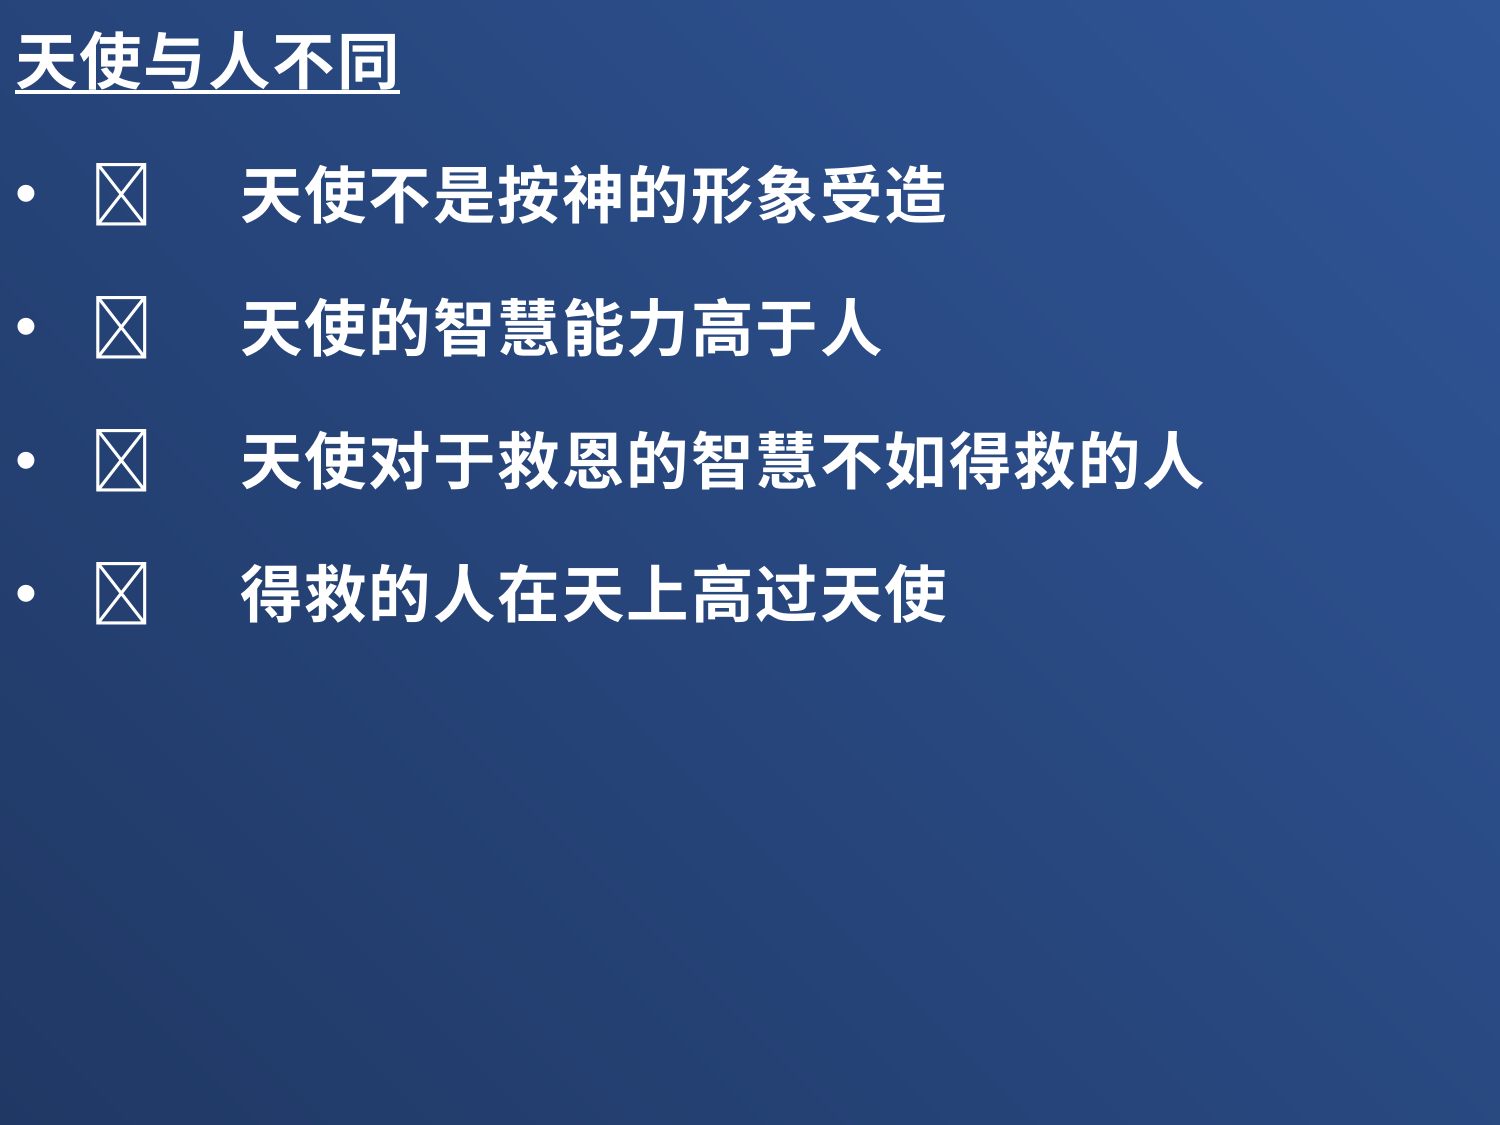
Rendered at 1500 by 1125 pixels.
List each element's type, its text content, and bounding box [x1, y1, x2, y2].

subtitle 天使与人不同  天使不是按神的形象受造  天使的智慧能力高于人  天使对于救恩的智慧不如得救的人  得救的人在天上高过天使 [0, 0, 1500, 1125]
